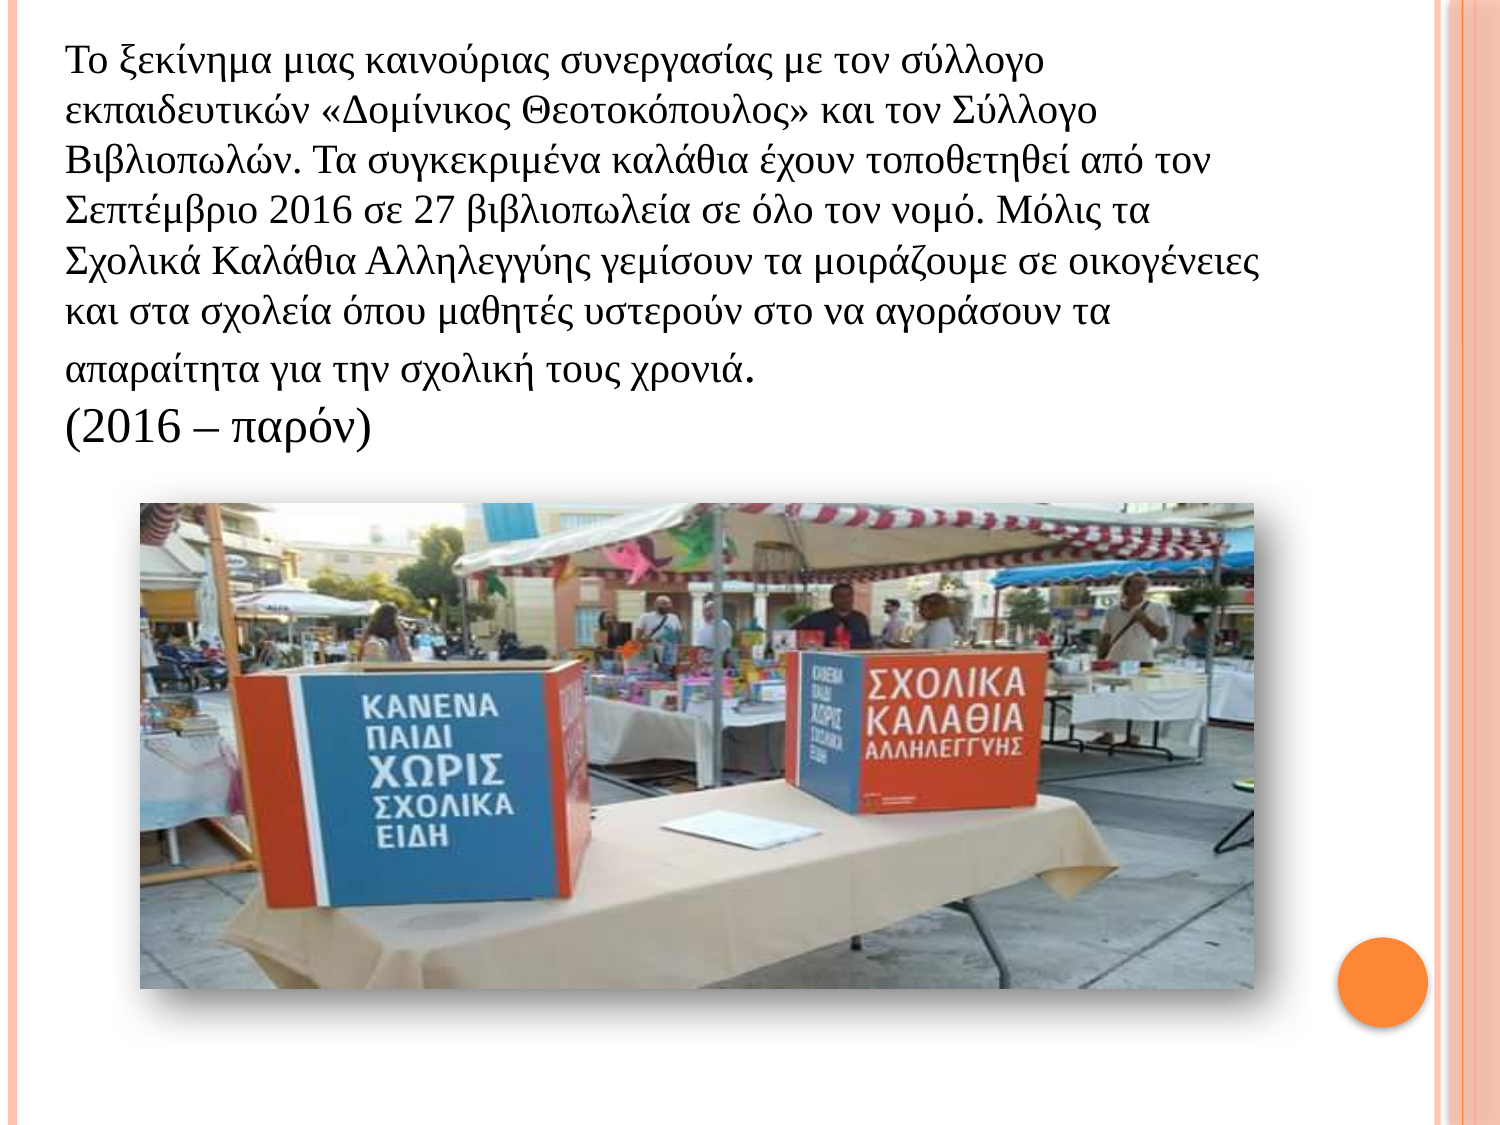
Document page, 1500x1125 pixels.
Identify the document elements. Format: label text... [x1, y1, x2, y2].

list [140, 503, 1255, 989]
text_box Το ξεκίνημα μιας καινούριας συνεργασίας με τον σύλλογο εκπαιδευτικών «Δομίνικος Θεοτοκόπουλος» και τον Σύλλογο Βιβλιοπωλών. Τα συγκεκριμένα καλάθια έχουν τοποθετηθεί από τον Σεπτέμβριο 2016 σε 27 βιβλιοπωλεία σε όλο τον νομό. Μόλις τα Σχολικά Καλάθια Αλληλεγγύης γεμίσουν τα μοιράζουμε σε οικογένειες και στα σχολεία όπου μαθητές υστερούν στο να αγοράσουν τα απαραίτητα για την σχολική τους χρονιά. (2016 – παρόν) [49, 24, 1313, 460]
